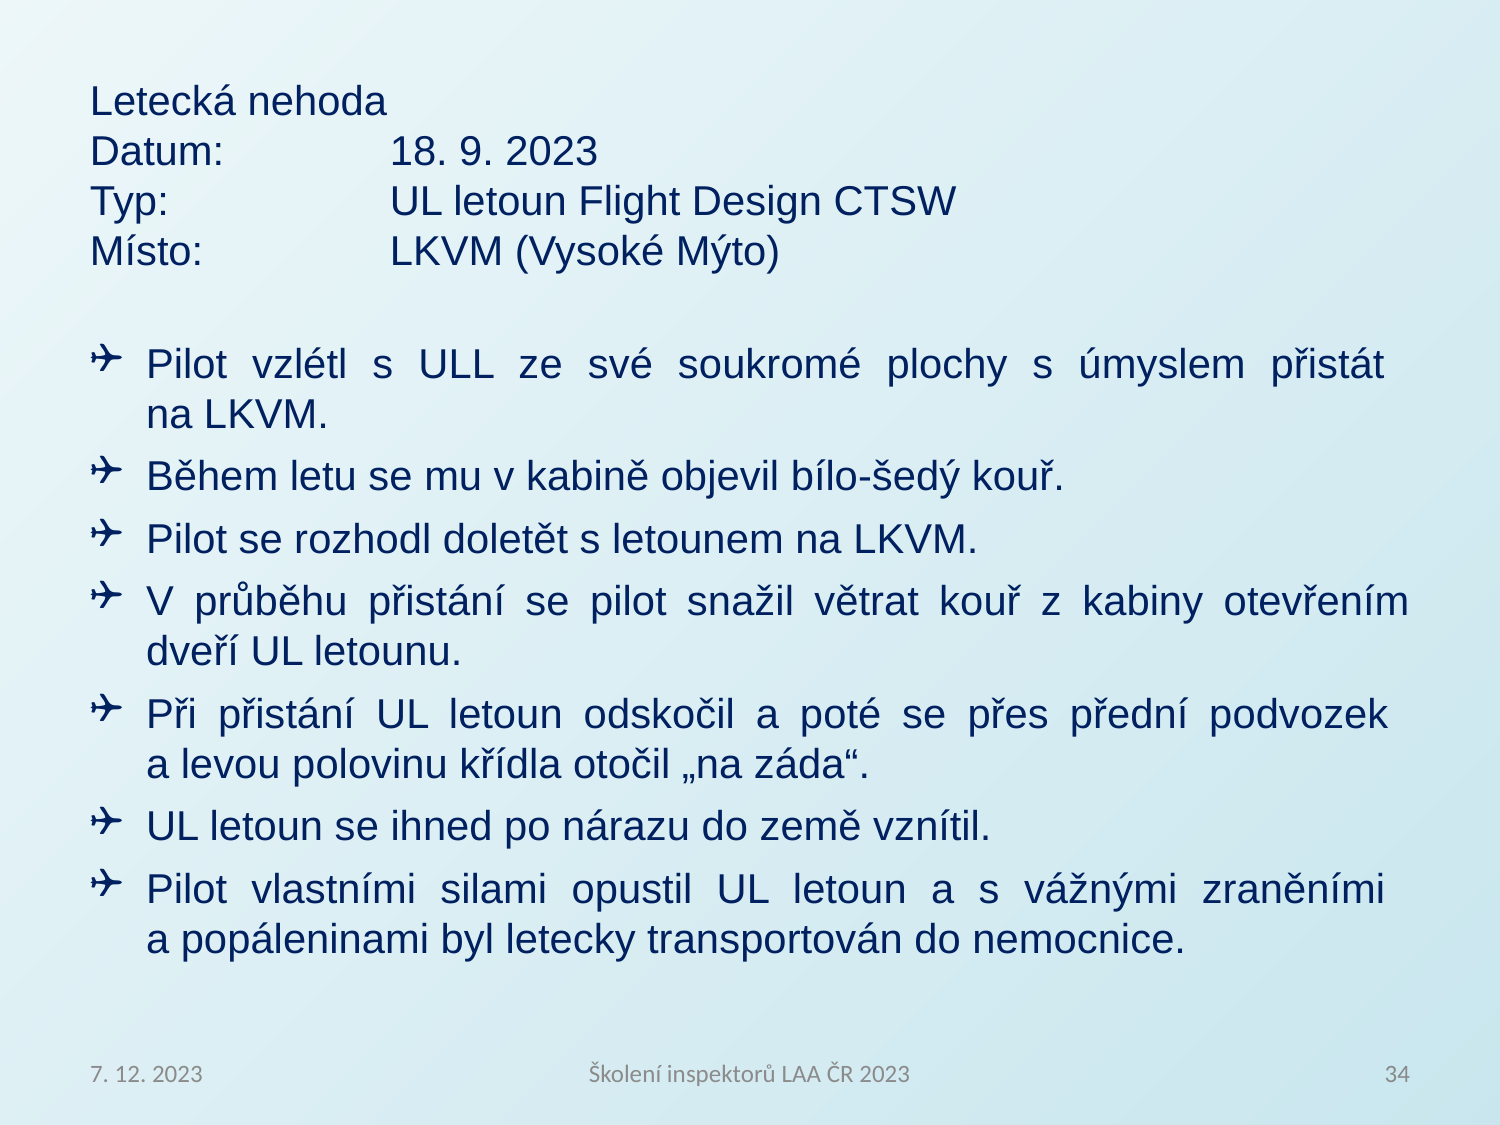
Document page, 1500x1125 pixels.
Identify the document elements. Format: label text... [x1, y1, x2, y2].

slide_number 34 [1074, 1042, 1425, 1103]
slide_number 7. 12. 2023 [75, 1042, 425, 1103]
footer Školení inspektorů LAA ČR 2023 [512, 1042, 988, 1103]
text_box Letecká nehoda Datum: 18. 9. 2023 Typ: UL letoun Flight Design CTSW Místo: LKVM (Vysoké Mýto) Pilot vzlétl s ULL ze své soukromé plochy s úmyslem přistát na LKVM. Během letu se mu v kabině objevil bílo-šedý kouř. Pilot se rozhodl doletět s letounem na LKVM. V průběhu přistání se pilot snažil větrat kouř z kabiny otevřením dveří UL letounu. Při přistání UL letoun odskočil a poté se přes přední podvozek a levou polovinu křídla otočil „na záda“. UL letoun se ihned po nárazu do země vznítil. Pilot vlastními silami opustil UL letoun a s vážnými zraněními a popáleninami byl letecky transportován do nemocnice. [74, 66, 1425, 1035]
